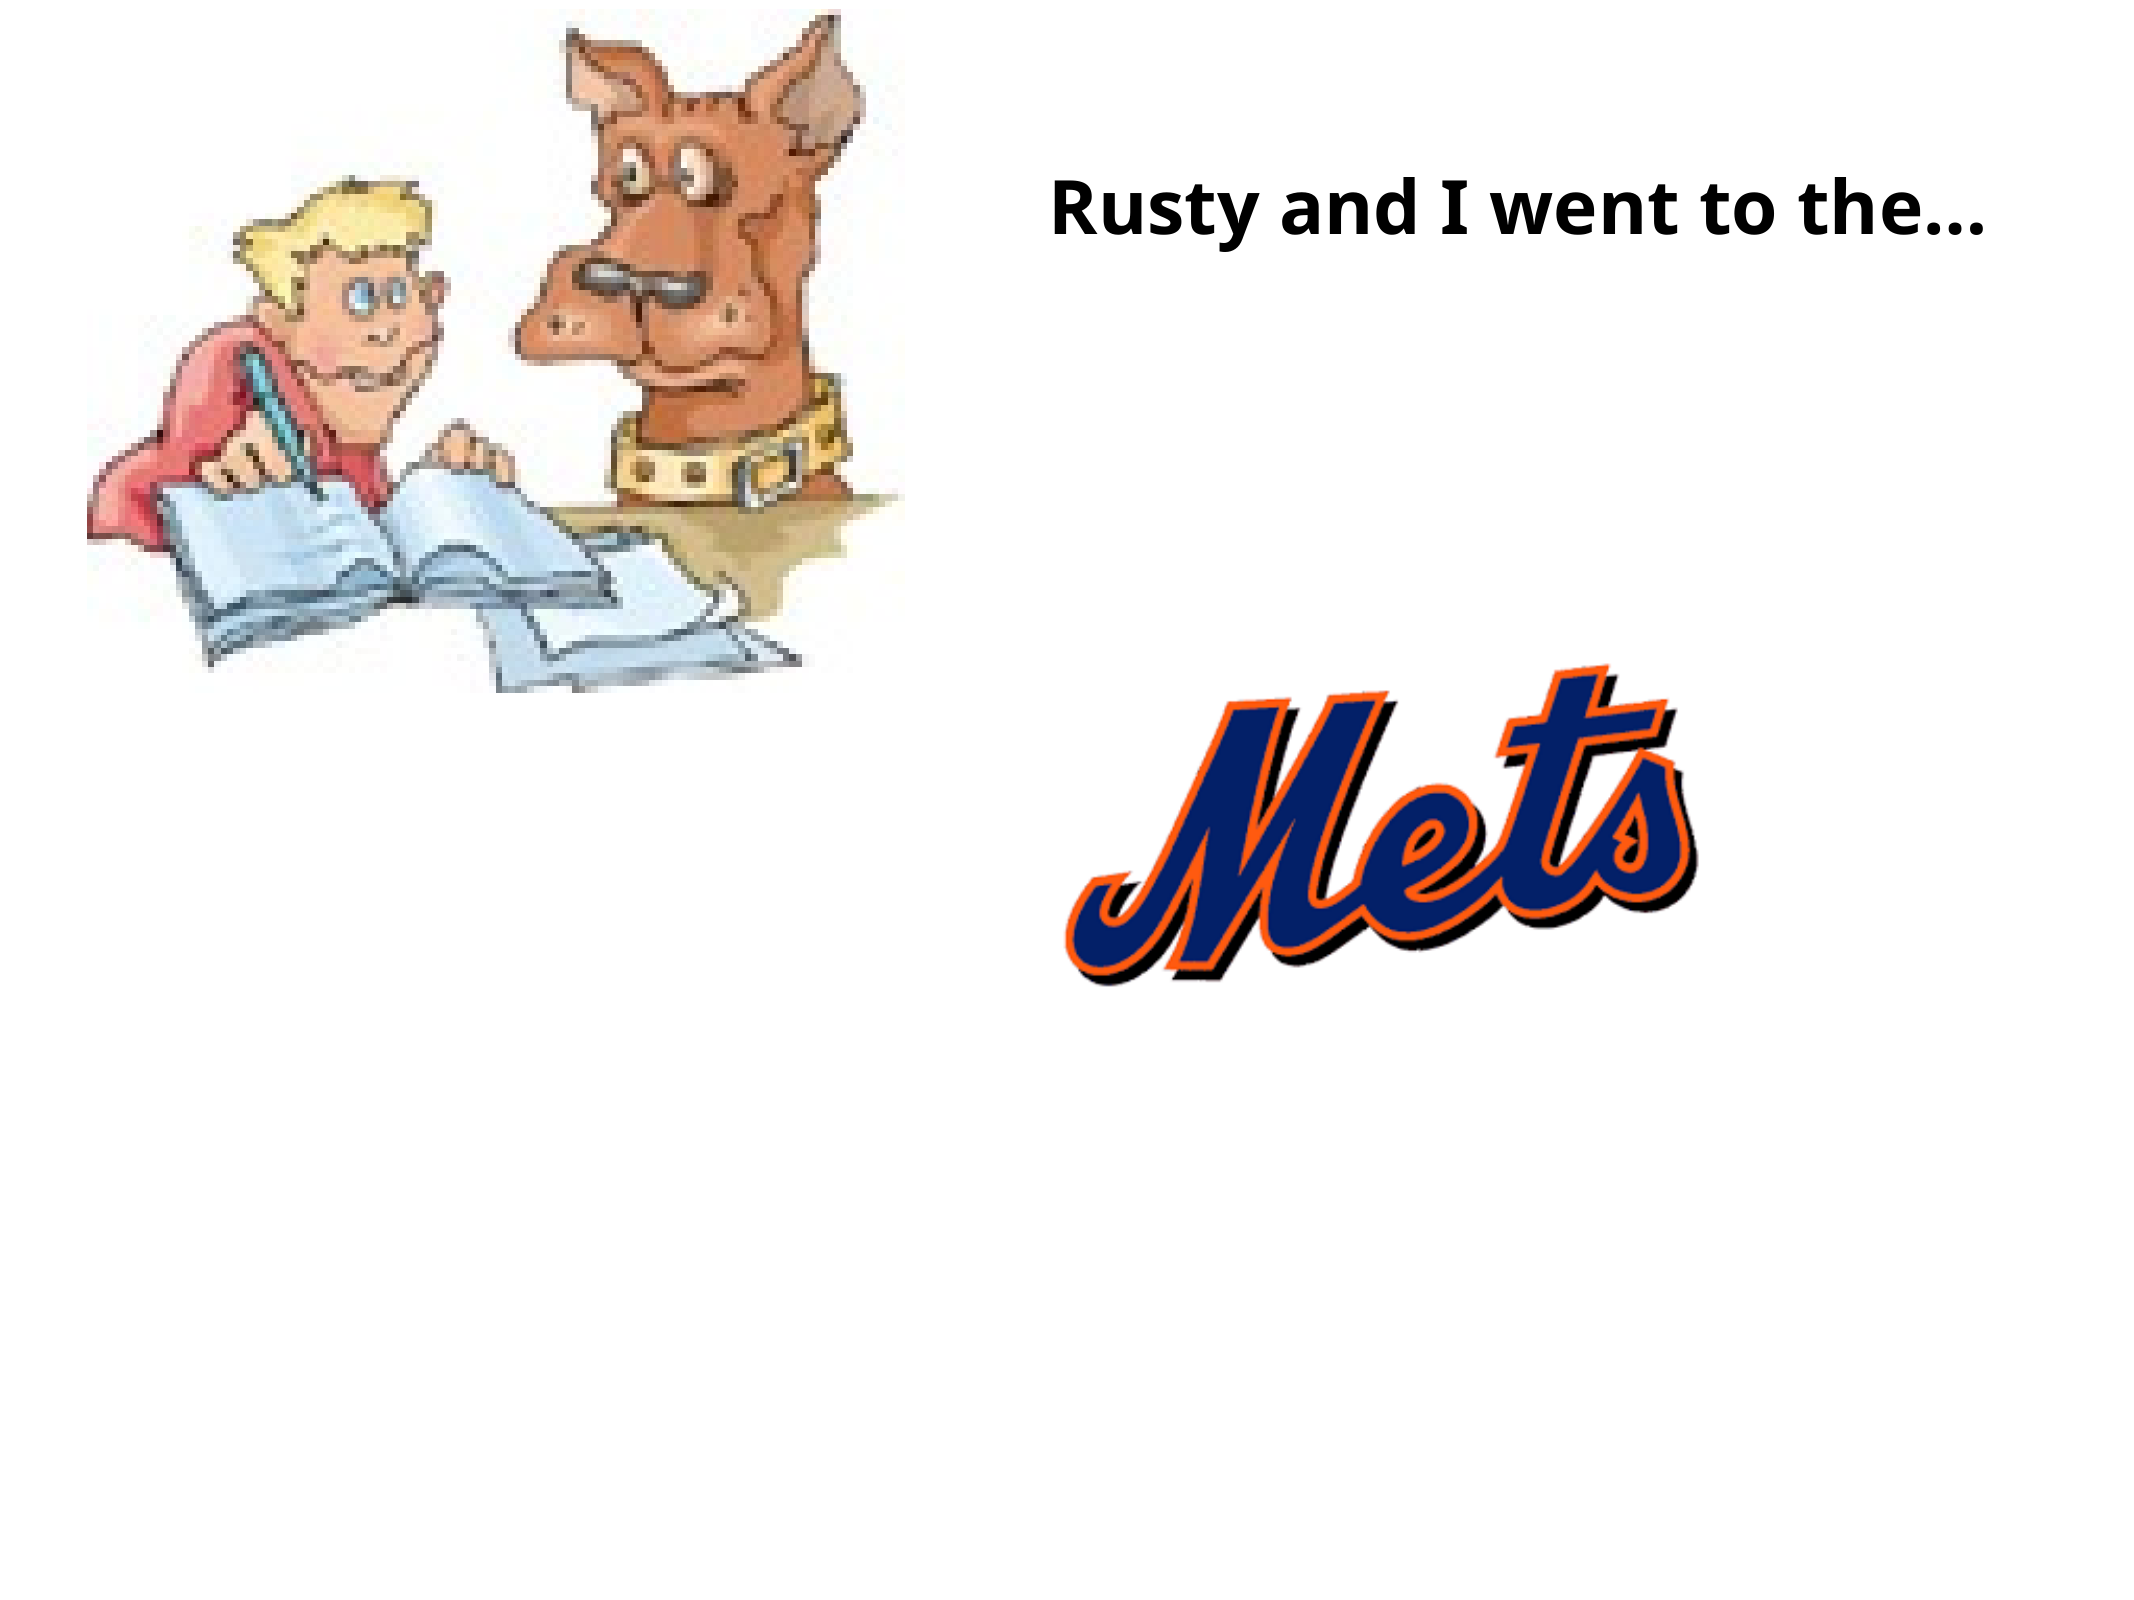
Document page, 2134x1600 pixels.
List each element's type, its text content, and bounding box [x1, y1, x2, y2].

text_box Rusty and I went to the… [1040, 150, 1997, 258]
picture [87, 9, 905, 693]
picture [1054, 658, 1704, 997]
